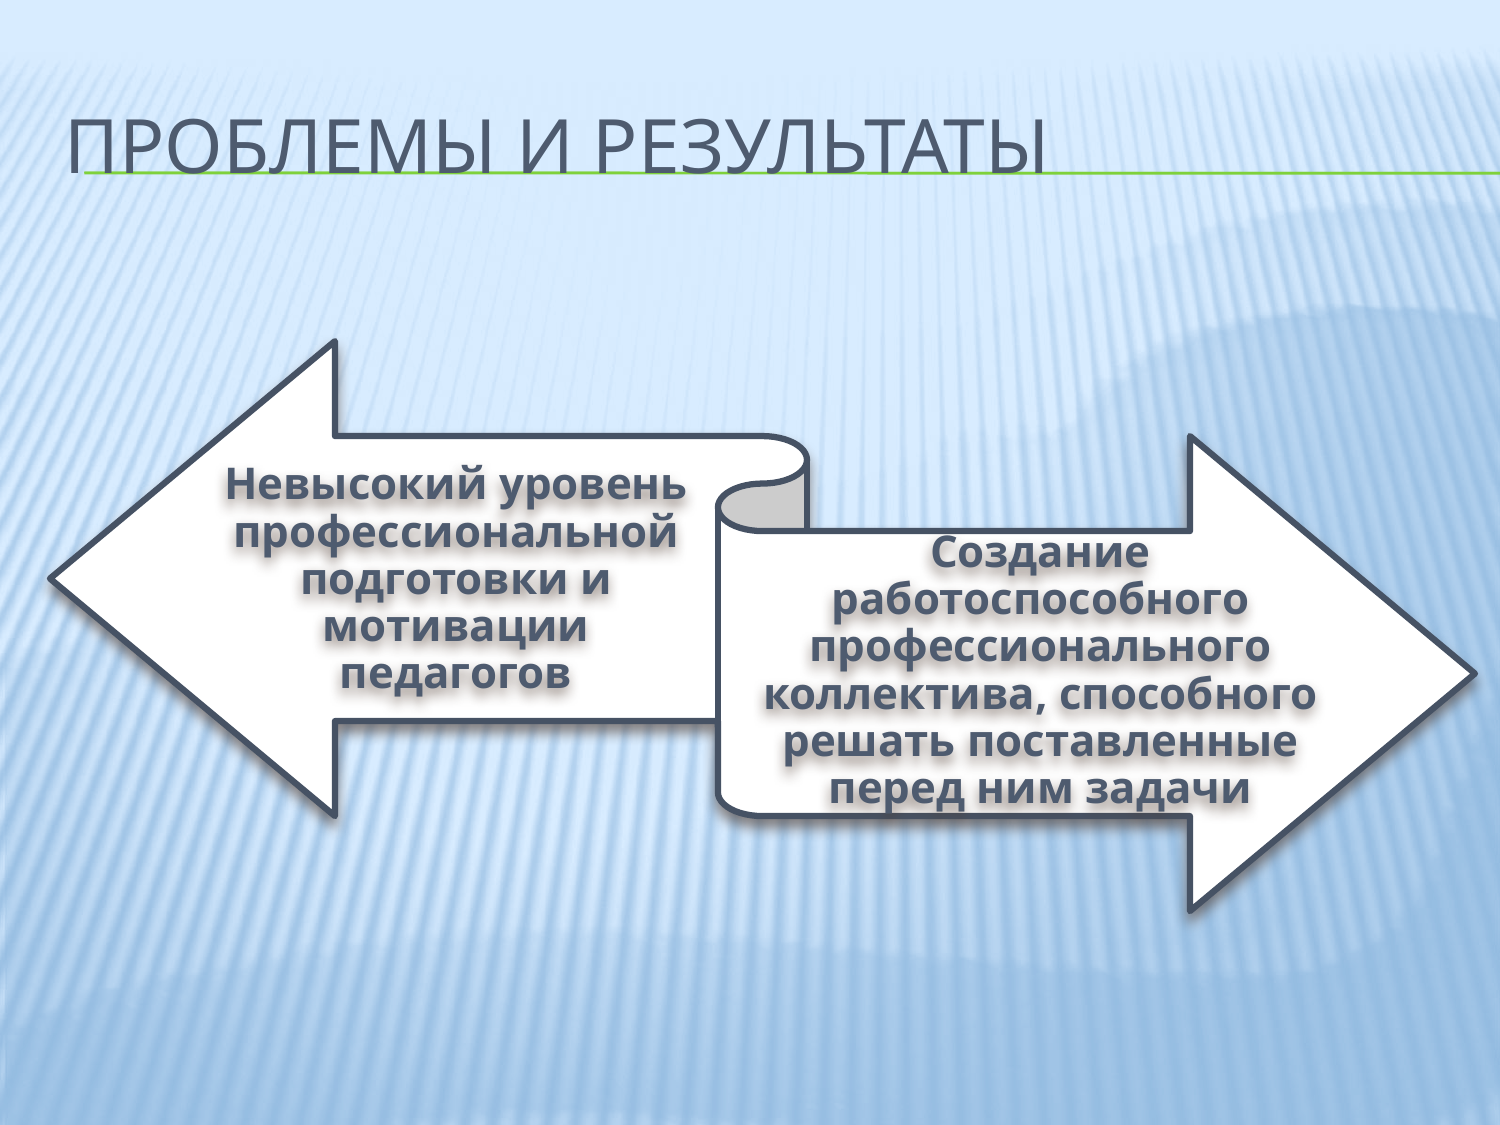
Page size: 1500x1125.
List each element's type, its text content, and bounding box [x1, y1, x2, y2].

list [49, 254, 1476, 998]
title Проблемы и результаты [50, 75, 1475, 213]
